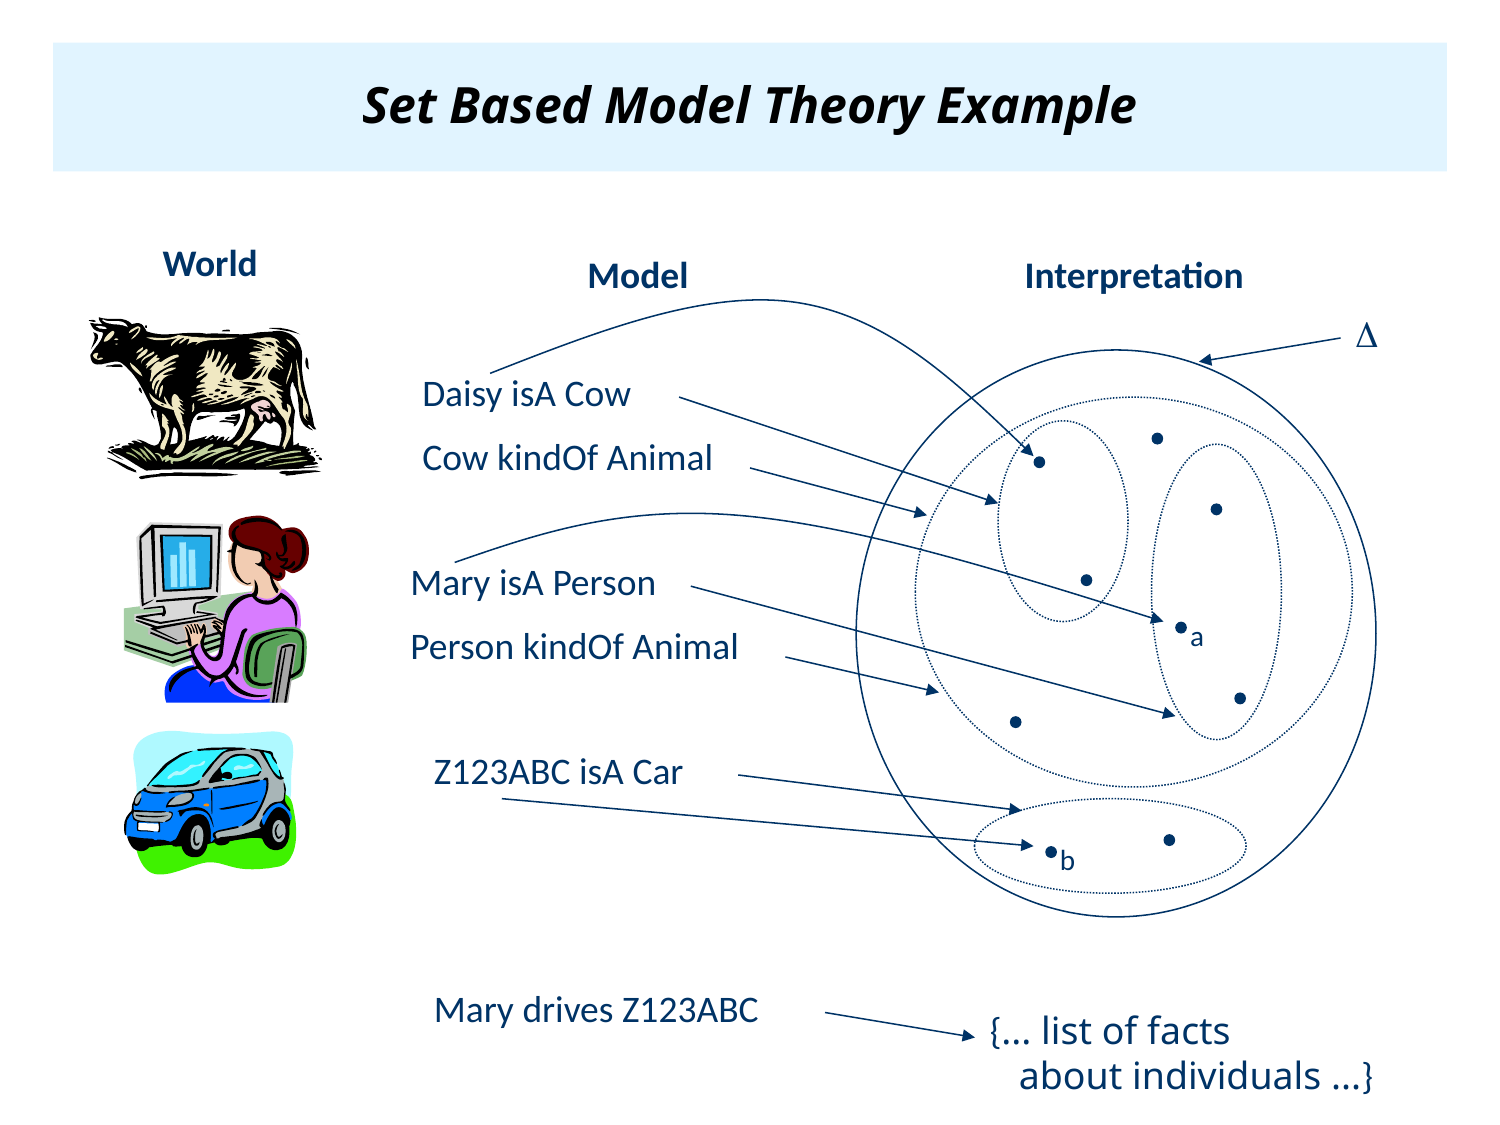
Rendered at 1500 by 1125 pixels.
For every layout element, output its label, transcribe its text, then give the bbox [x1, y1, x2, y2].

text_box Daisy isA Cow Cow kindOf Animal [407, 361, 774, 486]
text_box [974, 798, 1247, 894]
text_box  [1340, 302, 1424, 363]
text_box [454, 513, 1164, 624]
text_box World [147, 231, 325, 292]
text_box Mary isA Person Person kindOf Animal [395, 550, 810, 675]
text_box [824, 1012, 976, 1042]
text_box [1210, 503, 1223, 516]
title Set Based Model Theory Example [53, 42, 1447, 172]
text_box {... list of facts about individuals ...} [974, 999, 1447, 1105]
text_box Model [572, 243, 809, 304]
text_box [856, 349, 1376, 917]
text_box [774, 474, 928, 519]
picture [123, 515, 310, 705]
text_box [490, 299, 1034, 457]
text_box [785, 656, 940, 696]
text_box [1198, 337, 1341, 366]
picture [88, 314, 325, 483]
text_box Z123ABC isA Car [419, 739, 810, 800]
text_box [915, 397, 1353, 787]
text_box [998, 420, 1129, 602]
text_box [738, 774, 1022, 816]
text_box [1151, 444, 1282, 740]
text_box a [1175, 609, 1235, 660]
picture [123, 727, 302, 880]
text_box [690, 586, 1176, 719]
text_box Mary drives Z123ABC [419, 977, 845, 1038]
text_box [1034, 611, 1085, 622]
text_box Interpretation [1009, 243, 1294, 304]
